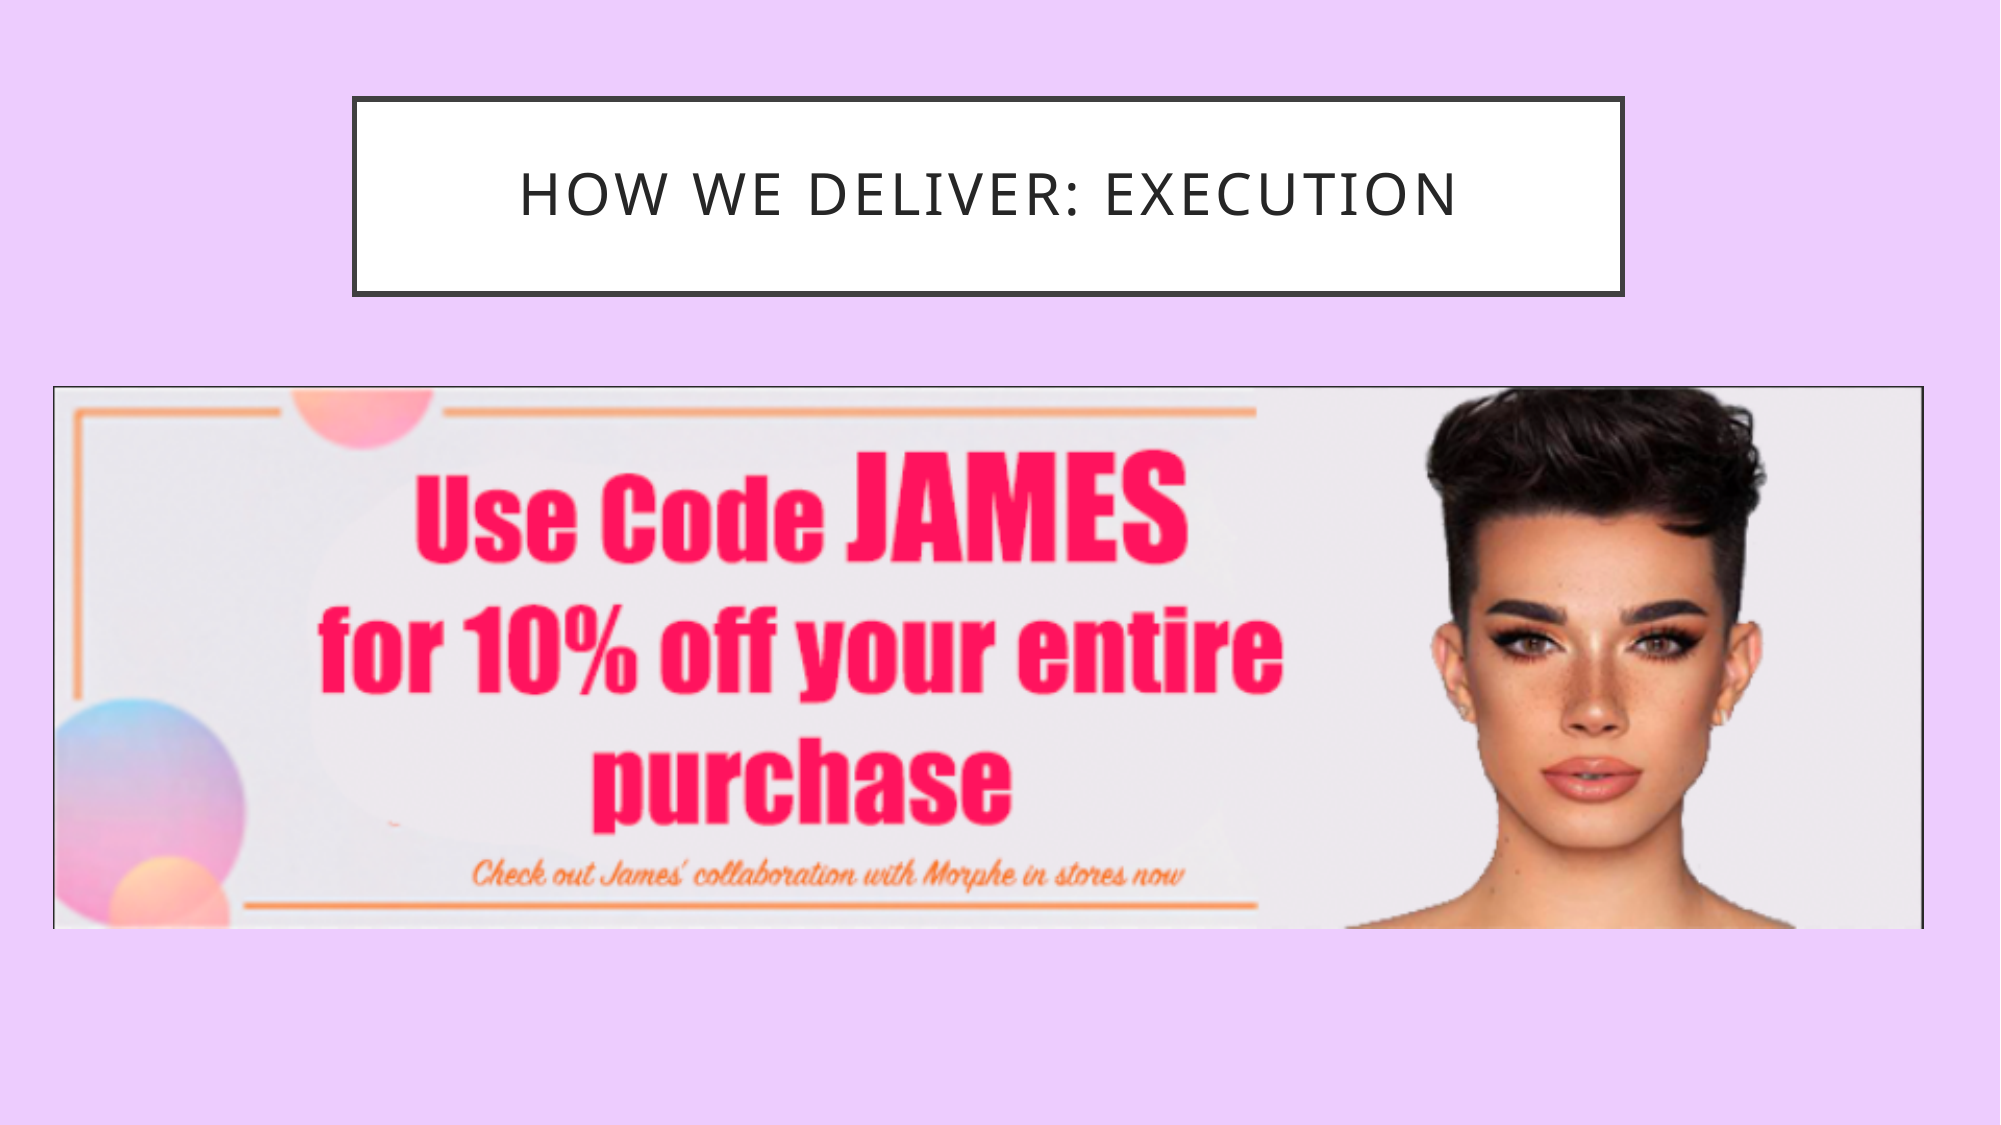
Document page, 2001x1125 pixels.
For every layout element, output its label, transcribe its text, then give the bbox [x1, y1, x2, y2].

picture [52, 386, 1924, 929]
title How we deliver: execution [352, 96, 1625, 297]
